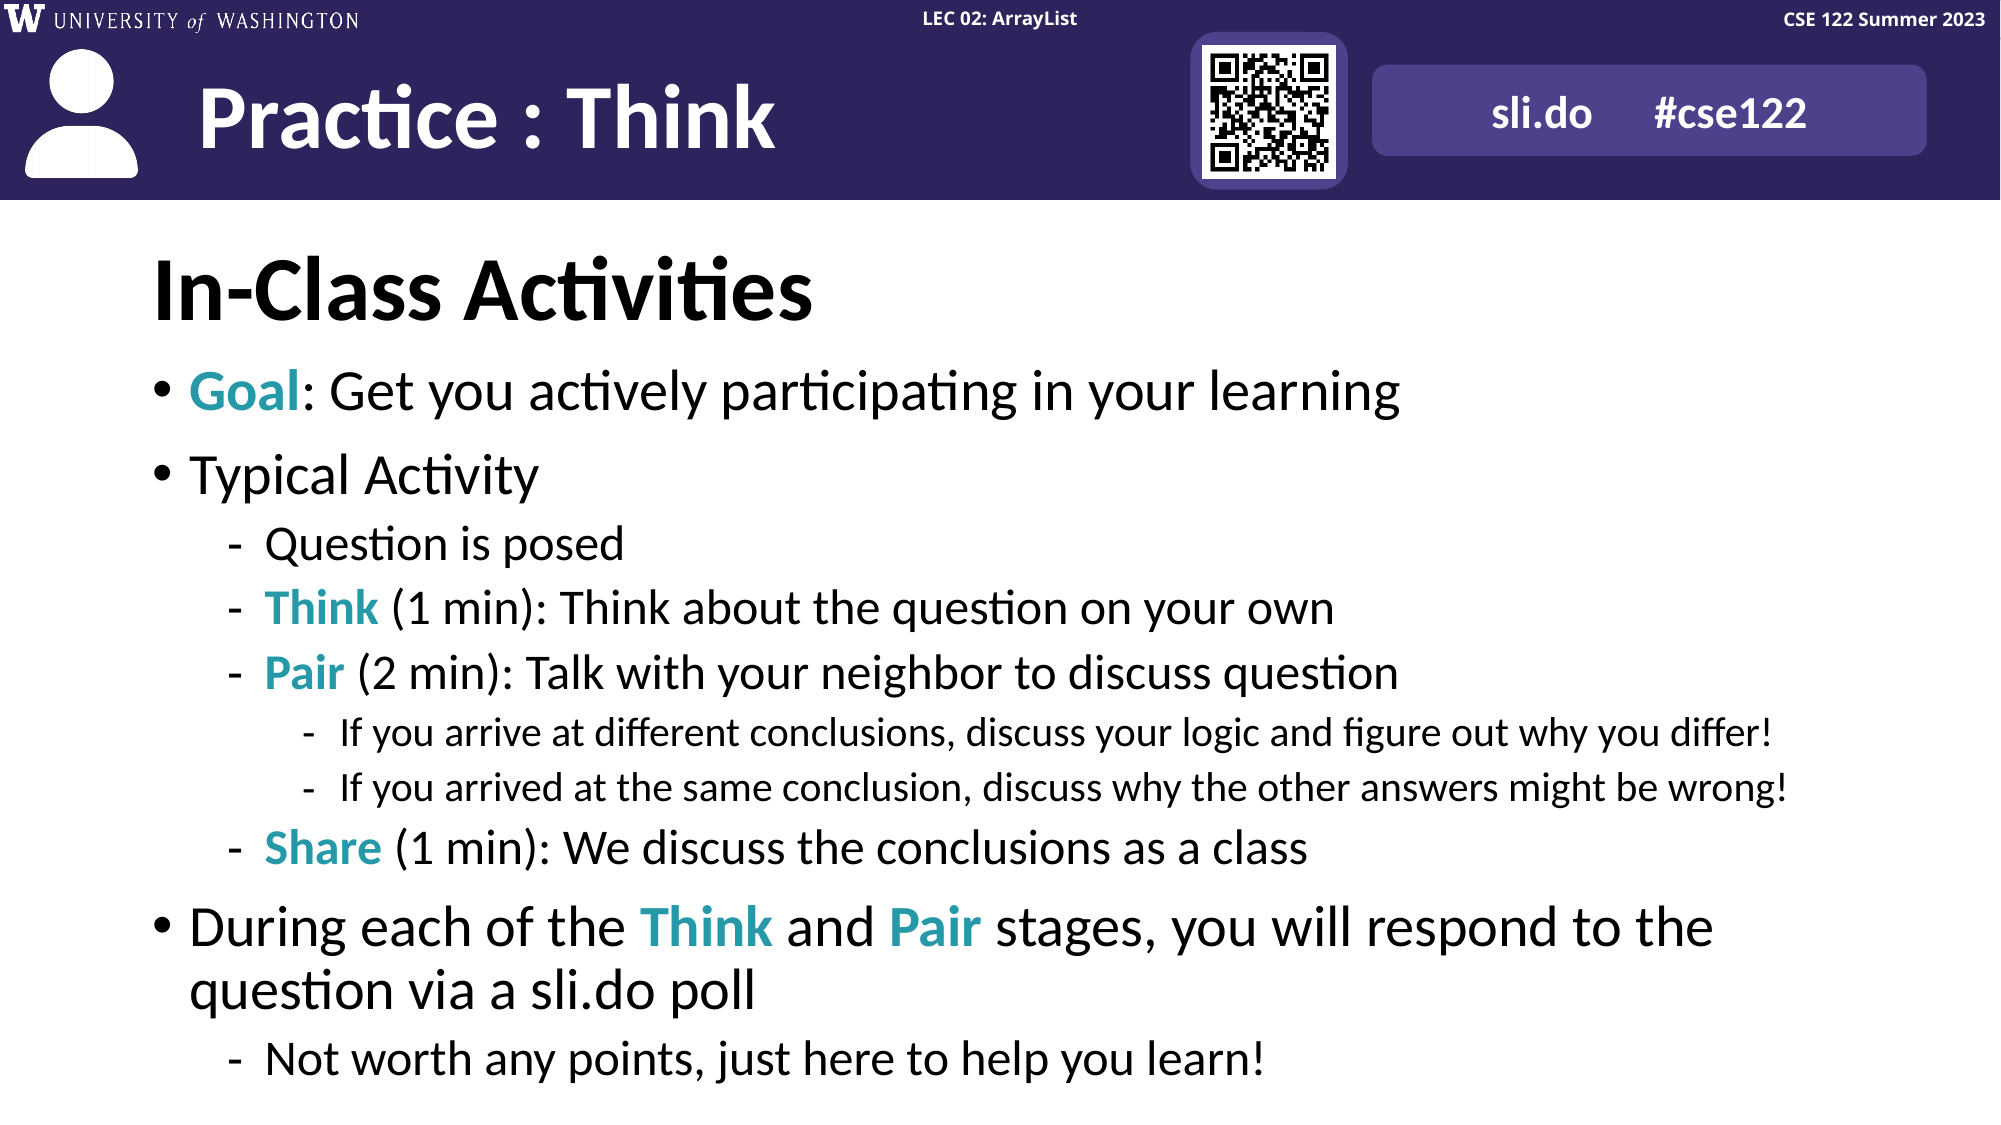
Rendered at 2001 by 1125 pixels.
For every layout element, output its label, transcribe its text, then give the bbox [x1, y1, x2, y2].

picture [1202, 45, 1336, 179]
text_box Goal: Get you actively participating in your learning Typical Activity Question is posed Think (1 min): Think about the question on your own Pair (2 min): Talk with your neighbor to discuss question If you arrive at different conclusions, discuss your logic and figure out why you differ! If you arrived at the same conclusion, discuss why the other answers might be wrong! Share (1 min): We discuss the conclusions as a class During each of the Think and Pair stages, you will respond to the question via a sli.do poll Not worth any points, just here to help you learn! [137, 352, 1863, 1086]
title In-Class Activities [137, 227, 1863, 352]
picture [4, 4, 358, 33]
picture [25, 49, 138, 178]
